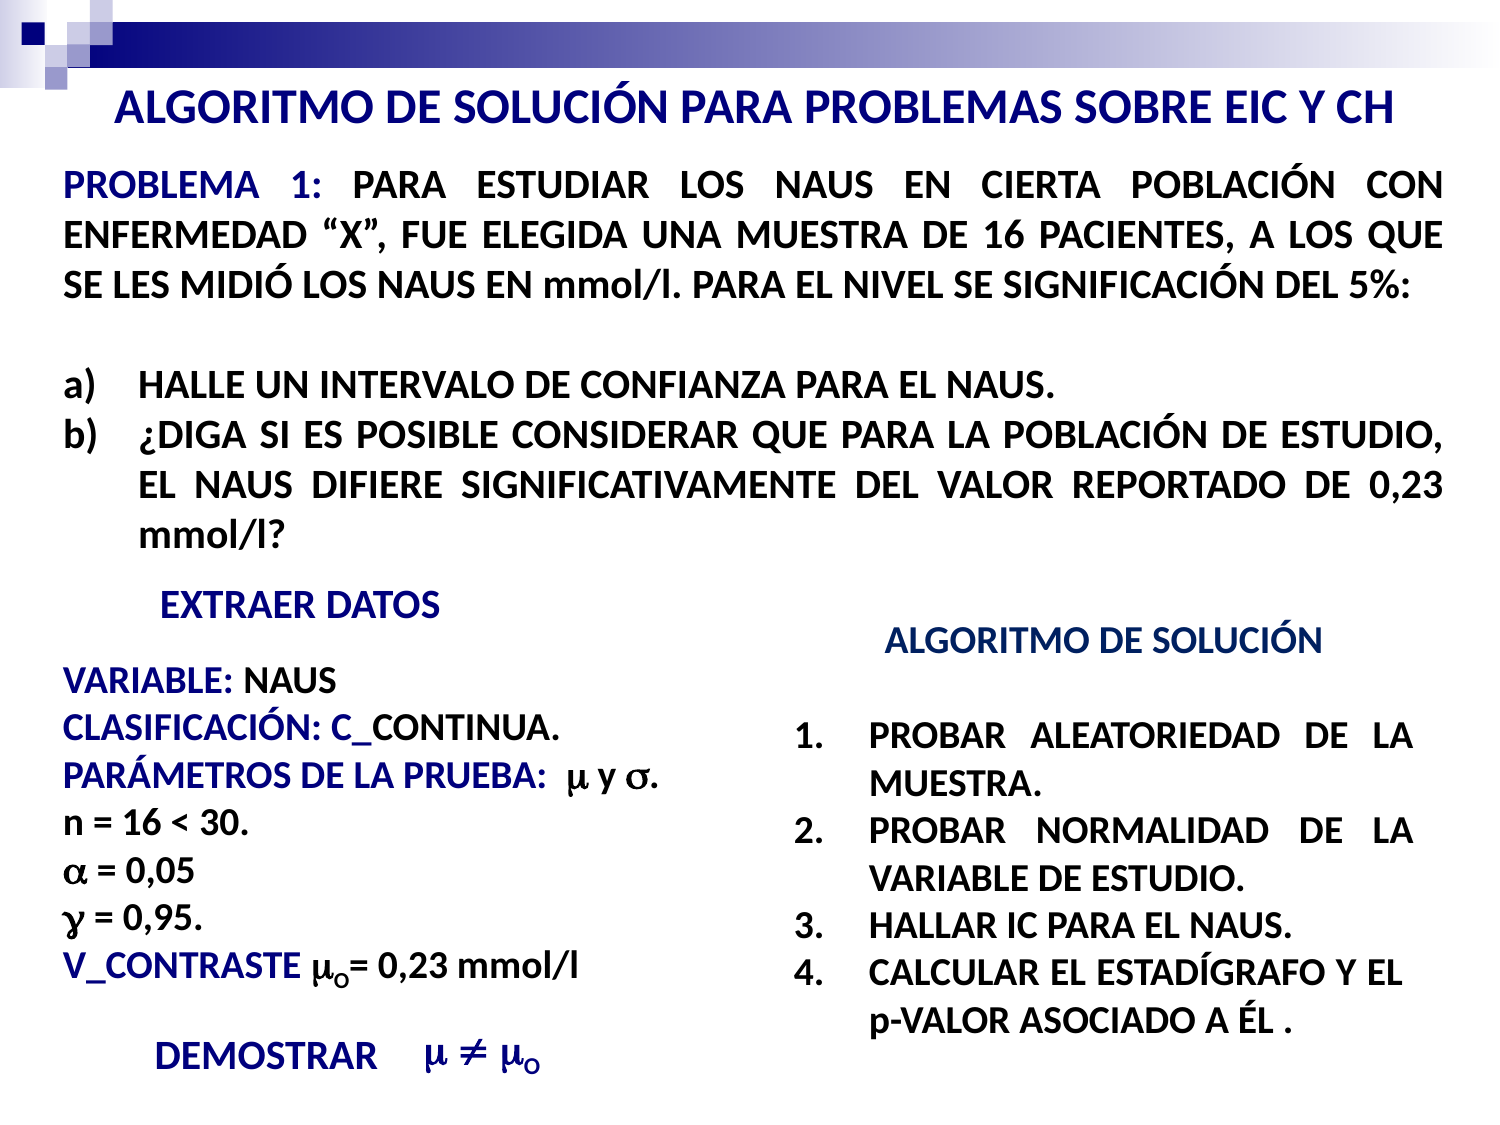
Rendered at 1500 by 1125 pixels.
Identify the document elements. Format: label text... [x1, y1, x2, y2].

text_box EXTRAER DATOS [145, 569, 466, 635]
text_box ALGORITMO DE SOLUCIÓN PROBAR ALEATORIEDAD DE LA MUESTRA. PROBAR NORMALIDAD DE LA VARIABLE DE ESTUDIO. HALLAR IC PARA EL NAUS. CALCULAR EL ESTADÍGRAFO Y EL p-VALOR ASOCIADO A ÉL . [779, 606, 1429, 1049]
text_box DEMOSTRAR [139, 1020, 403, 1086]
text_box PROBLEMA 1: PARA ESTUDIAR LOS NAUS EN CIERTA POBLACIÓN CON ENFERMEDAD “X”, FUE ELEGIDA UNA MUESTRA DE 16 PACIENTES, A LOS QUE SE LES MIDIÓ LOS NAUS EN mmol/l. PARA EL NIVEL SE SIGNIFICACIÓN DEL 5%: HALLE UN INTERVALO DE CONFIANZA PARA EL NAUS. ¿DIGA SI ES POSIBLE CONSIDERAR QUE PARA LA POBLACIÓN DE ESTUDIO, EL NAUS DIFIERE SIGNIFICATIVAMENTE DEL VALOR REPORTADO DE 0,23 mmol/l? [48, 148, 1459, 564]
text_box   O [408, 1015, 555, 1087]
text_box VARIABLE: NAUS CLASIFICACIÓN: C_CONTINUA. PARÁMETROS DE LA PRUEBA:  y . n = 16 < 30.  = 0,05  = 0,95. V_CONTRASTE O= 0,23 mmol/l [48, 646, 703, 1001]
text_box ALGORITMO DE SOLUCIÓN PARA PROBLEMAS SOBRE EIC Y CH [100, 66, 1424, 142]
